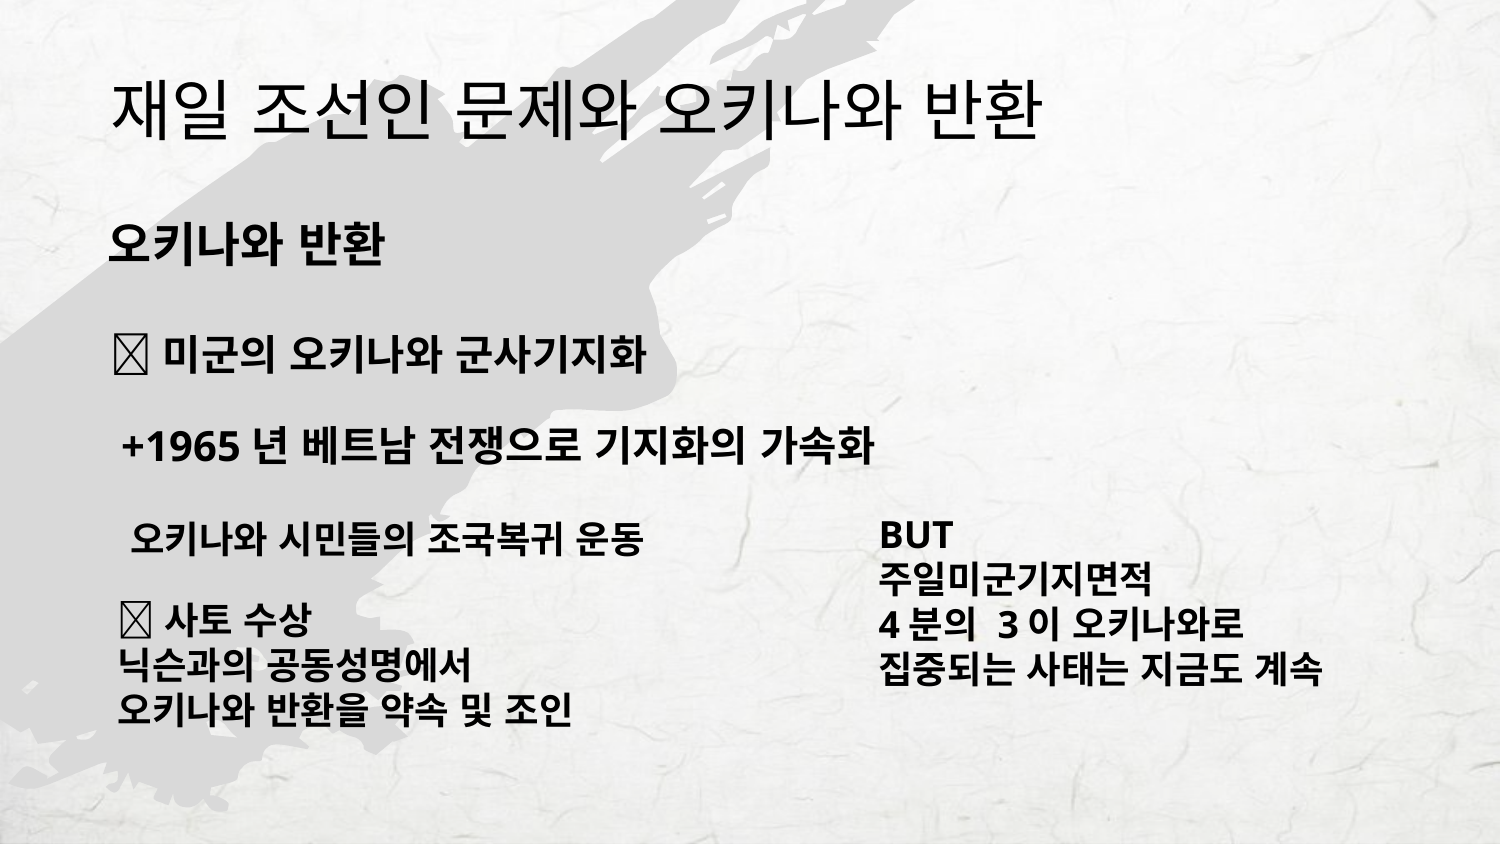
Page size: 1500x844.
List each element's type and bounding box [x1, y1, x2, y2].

text_box [0, 0, 916, 812]
picture [0, 0, 1500, 844]
